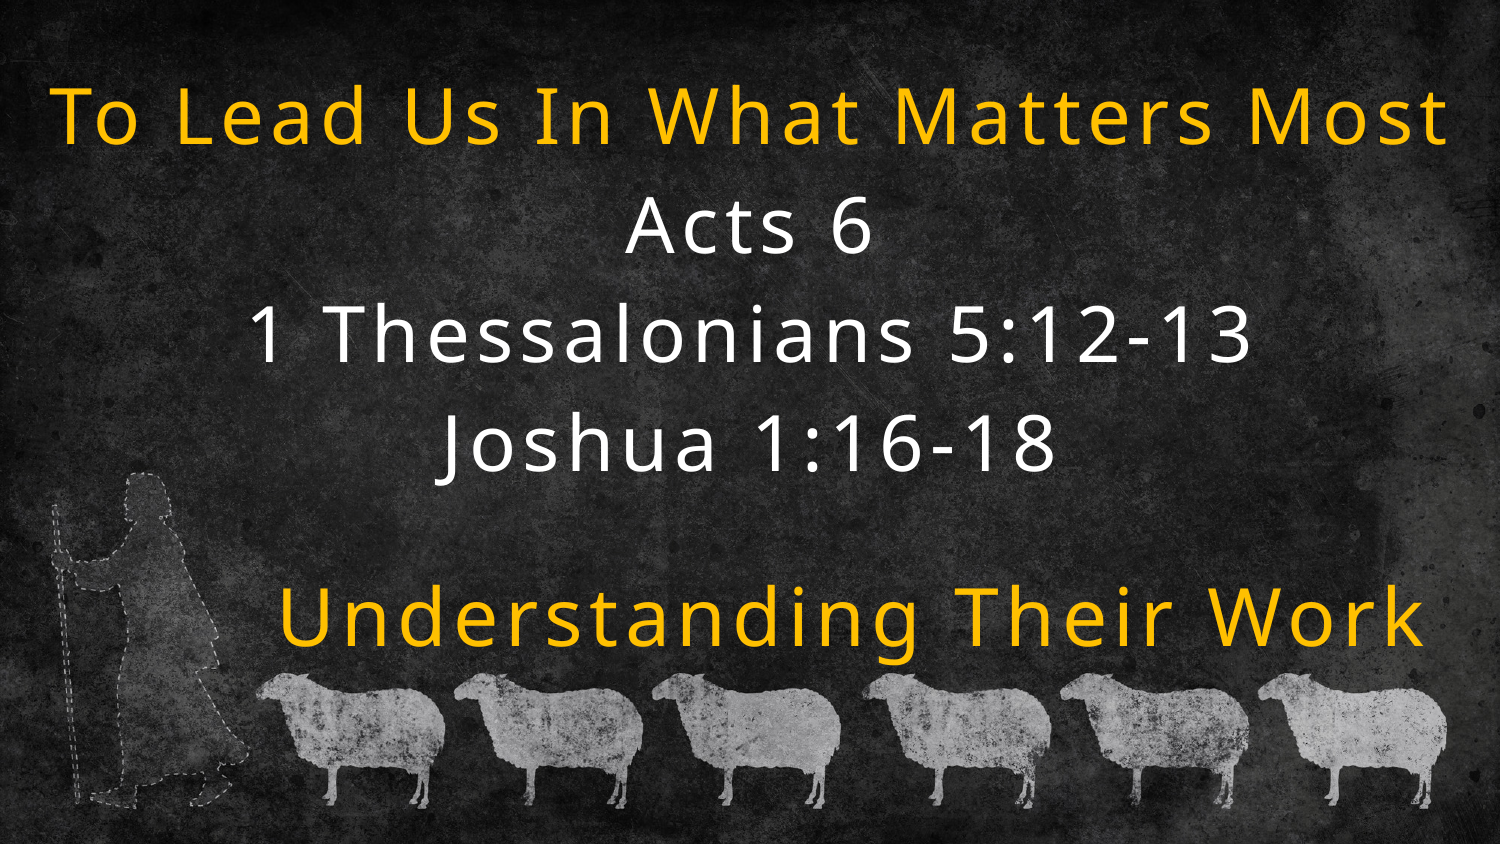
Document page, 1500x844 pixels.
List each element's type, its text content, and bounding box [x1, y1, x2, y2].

list To Lead Us In What Matters Most Acts 6 1 Thessalonians 5:12-13 Joshua 1:16-18 [23, 25, 1476, 528]
title Understanding Their Work [226, 528, 1476, 708]
picture [0, 0, 1500, 844]
